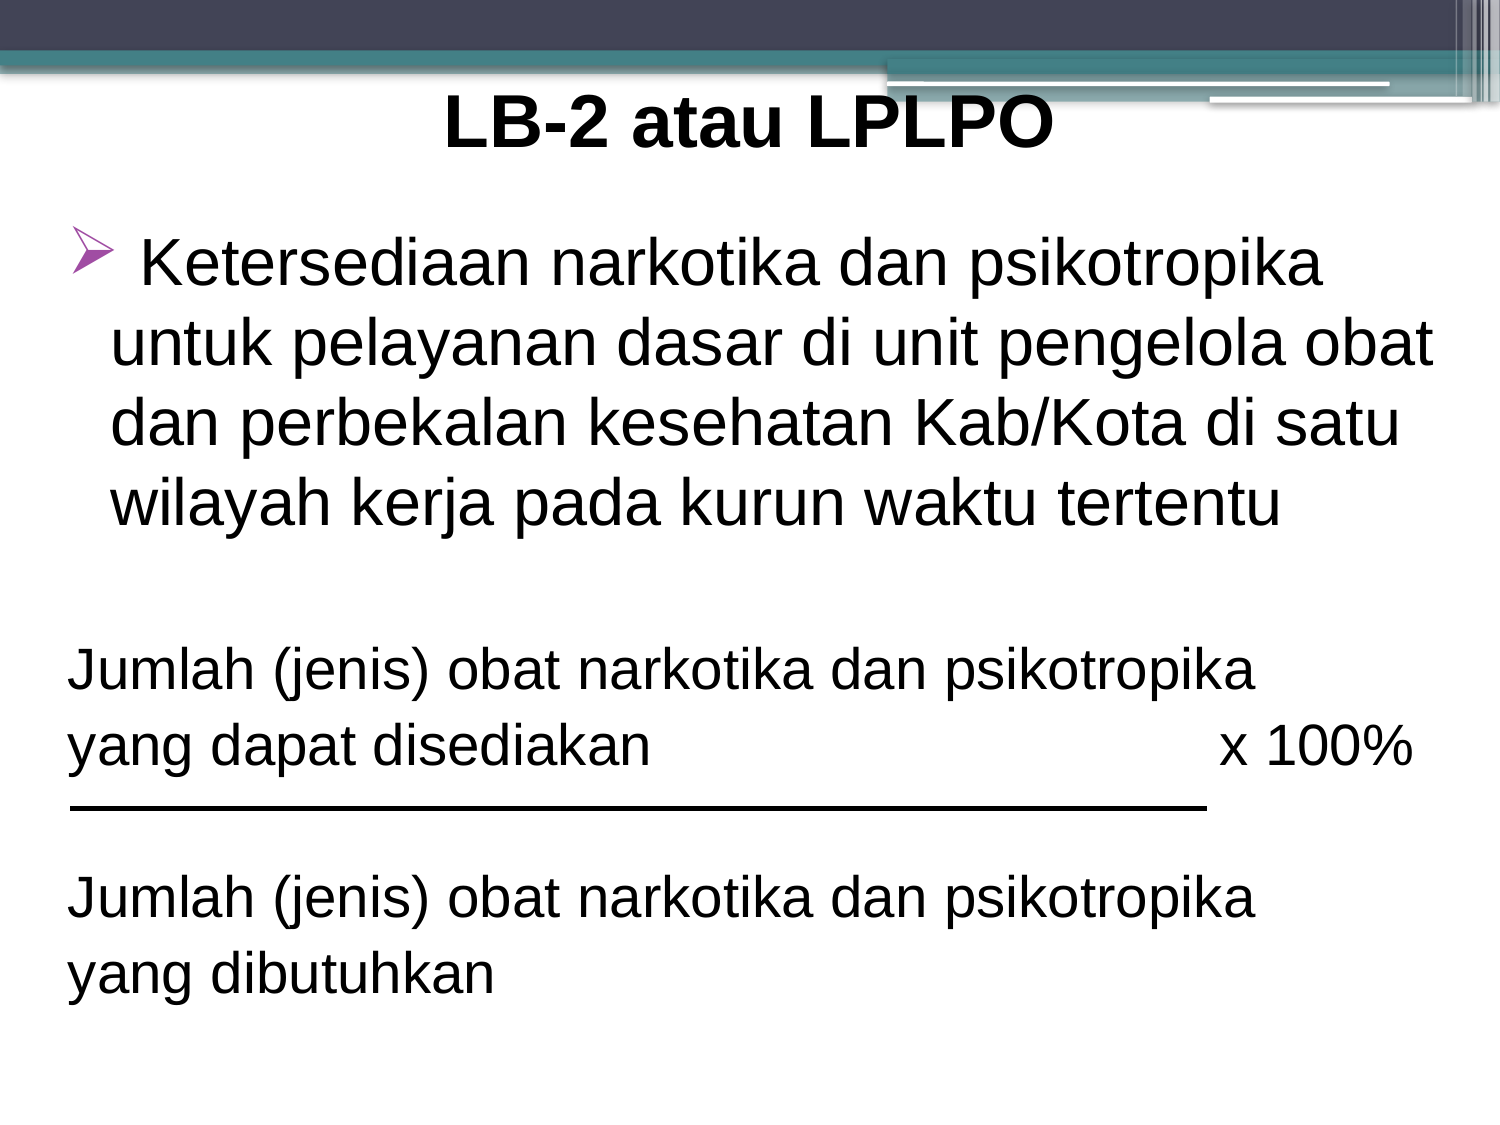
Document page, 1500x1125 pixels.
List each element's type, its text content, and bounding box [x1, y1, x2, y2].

title LB-2 atau LPLPO [75, 58, 1425, 176]
list Ketersediaan narkotika dan psikotropika untuk pelayanan dasar di unit pengelola obat dan perbekalan kesehatan Kab/Kota di satu wilayah kerja pada kurun waktu tertentu Jumlah (jenis) obat narkotika dan psikotropika yang dapat disediakan x 100% Jumlah (jenis) obat narkotika dan psikotropika yang dibutuhkan [35, 210, 1454, 1079]
